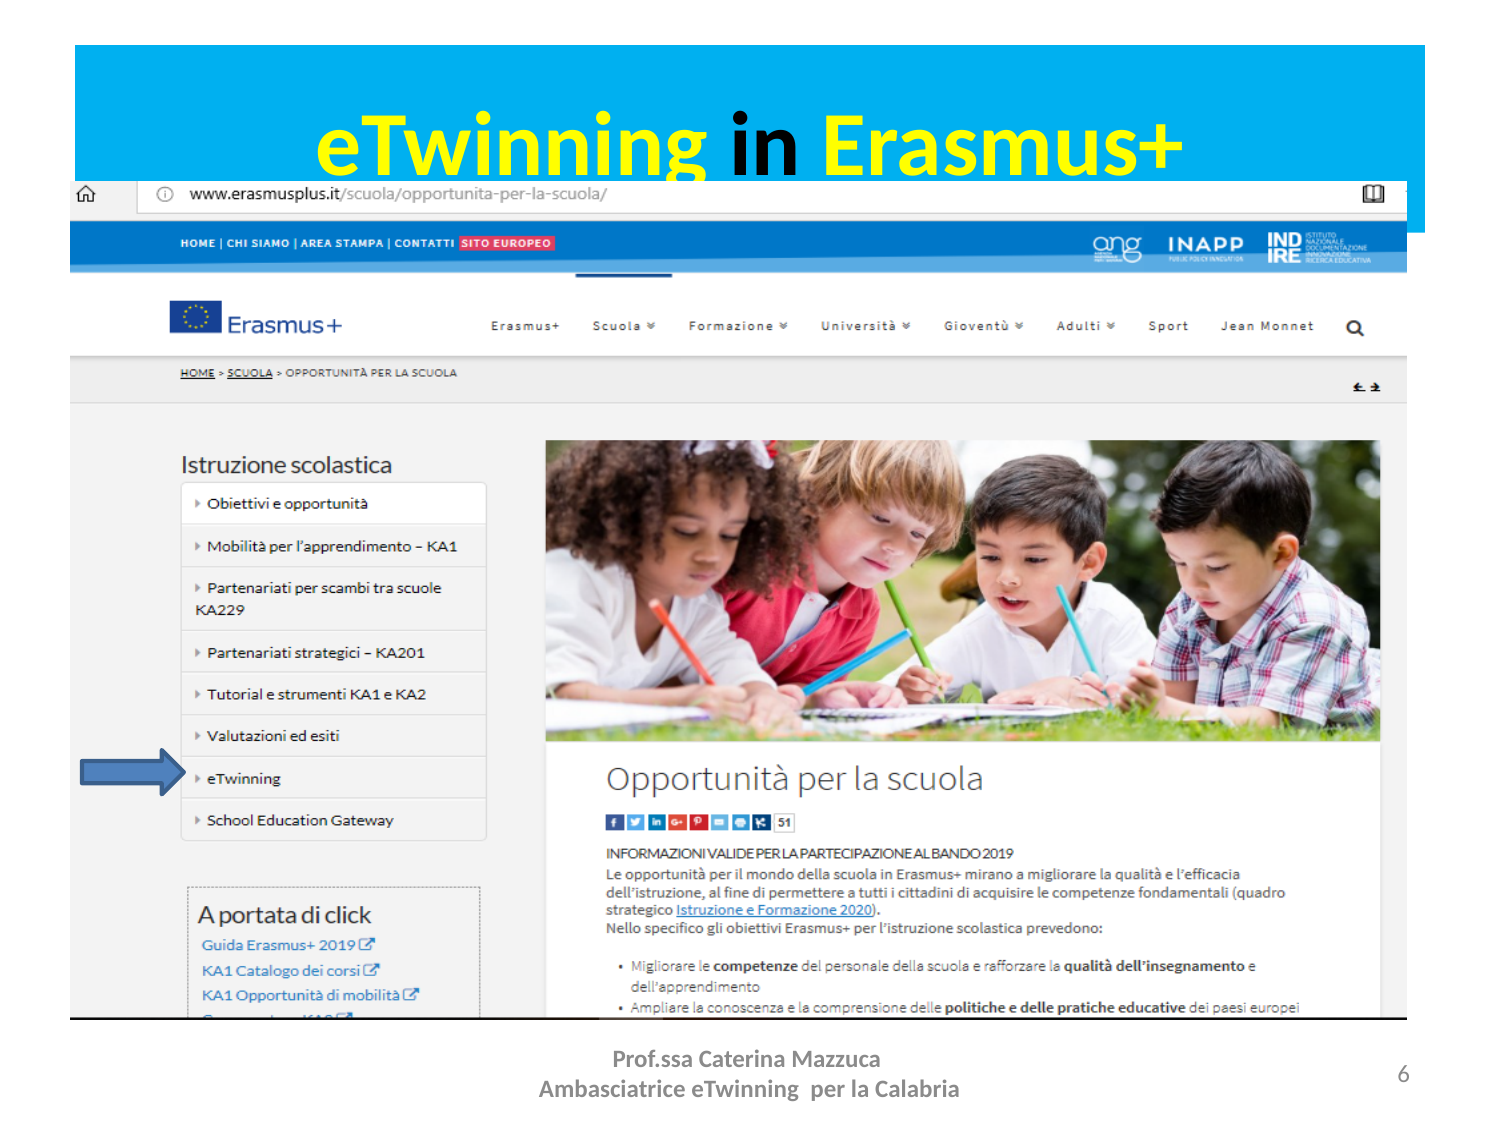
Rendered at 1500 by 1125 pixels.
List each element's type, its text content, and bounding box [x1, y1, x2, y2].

slide_number 6 [1074, 1042, 1425, 1103]
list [70, 181, 1407, 1020]
footer Prof.ssa Caterina Mazzuca Ambasciatrice eTwinning per la Calabria [512, 1042, 988, 1103]
title eTwinning in Erasmus+ [75, 45, 1425, 233]
